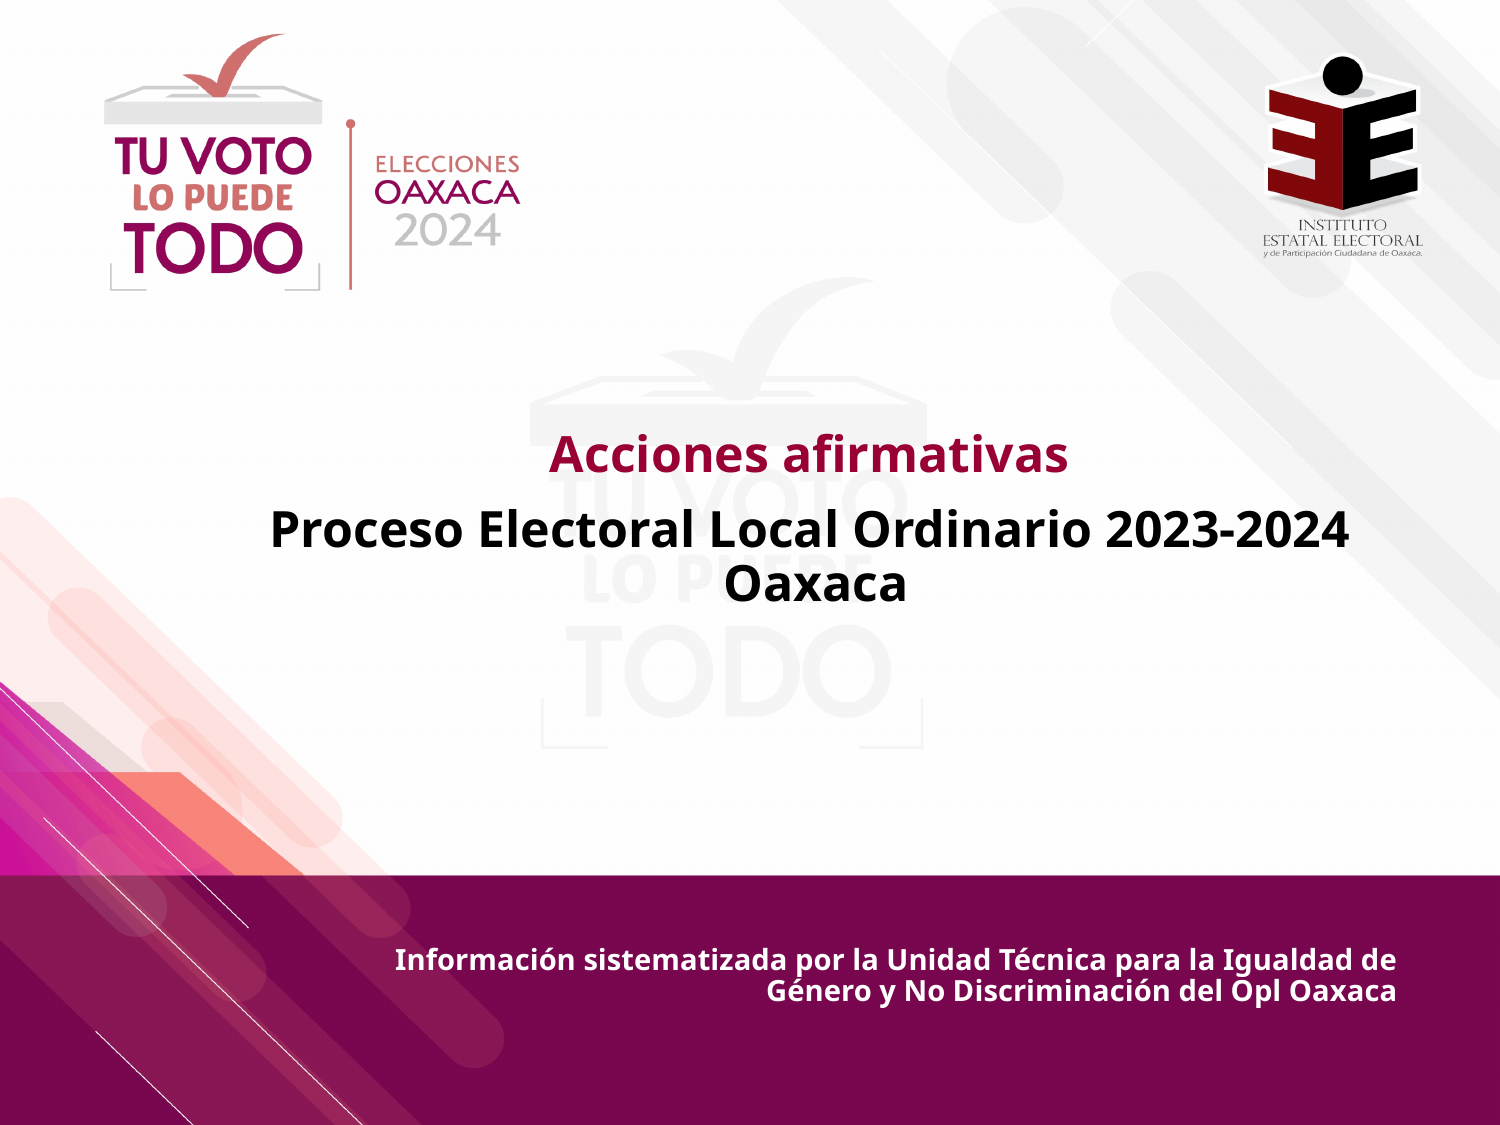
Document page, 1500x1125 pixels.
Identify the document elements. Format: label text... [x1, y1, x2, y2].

text_box Información sistematizada por la Unidad Técnica para la Igualdad de Género y No Discriminación del Opl Oaxaca [287, 937, 1413, 1068]
text_box [86, 973, 1413, 1104]
picture [0, 0, 1500, 1125]
subtitle Acciones afirmativas Proceso Electoral Local Ordinario 2023-2024 Oaxaca [219, 422, 1413, 708]
